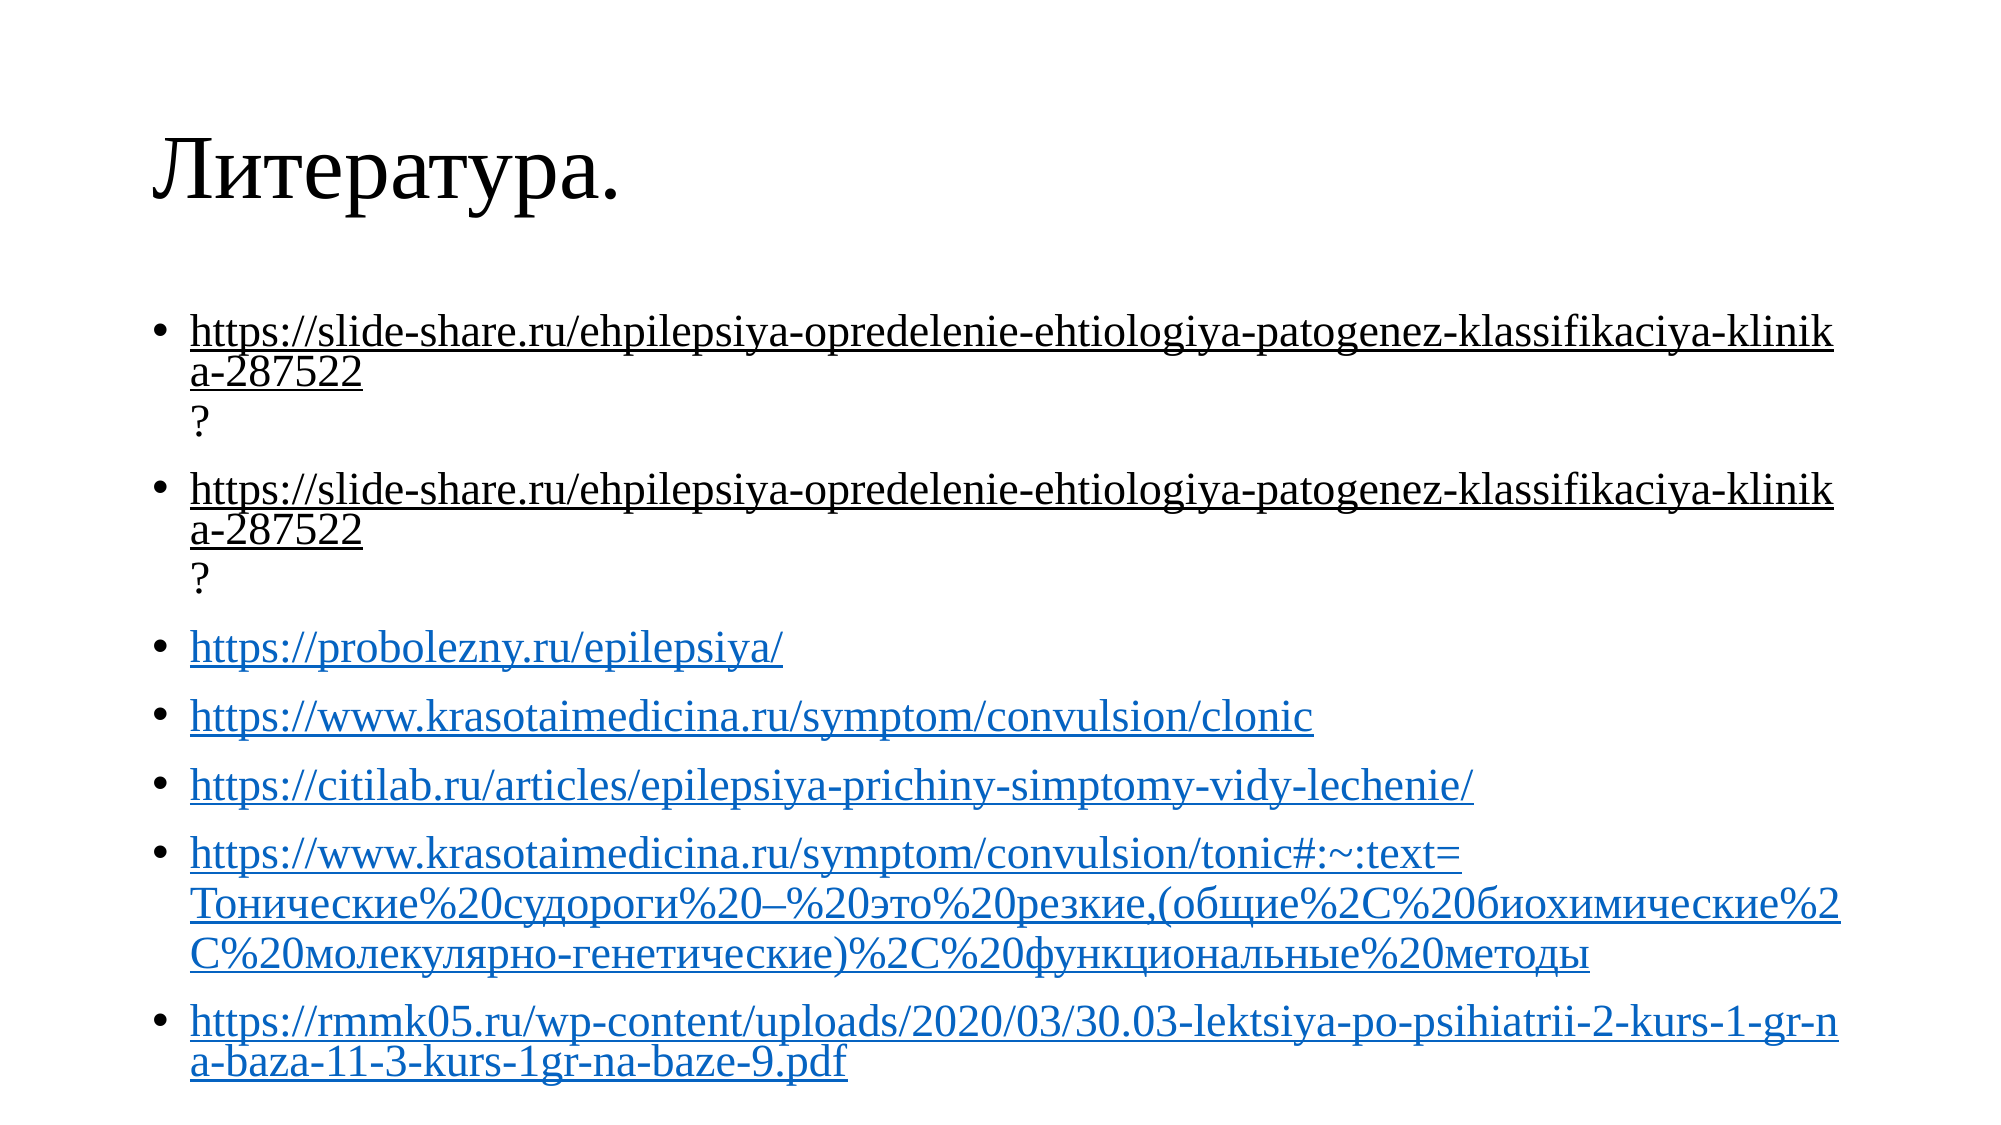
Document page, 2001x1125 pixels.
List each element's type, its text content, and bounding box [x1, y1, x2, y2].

list https://slide-share.ru/ehpilepsiya-opredelenie-ehtiologiya-patogenez-klassifikaciya-klinika-287522? https://slide-share.ru/ehpilepsiya-opredelenie-ehtiologiya-patogenez-klassifikaciya-klinika-287522? https://probolezny.ru/epilepsiya/ https://www.krasotaimedicina.ru/symptom/convulsion/clonic https://citilab.ru/articles/epilepsiya-prichiny-simptomy-vidy-lechenie/ https://www.krasotaimedicina.ru/symptom/convulsion/tonic#:~:text=Тонические%20судороги%20–%20это%20резкие,(общие%2C%20биохимические%2C%20молекулярно-генетические)%2C%20функциональные%20методы https://rmmk05.ru/wp-content/uploads/2020/03/30.03-lektsiya-po-psihiatrii-2-kurs-1-gr-na-baza-11-3-kurs-1gr-na-baze-9.pdf [137, 299, 1863, 1014]
title Литература. [137, 59, 1863, 278]
